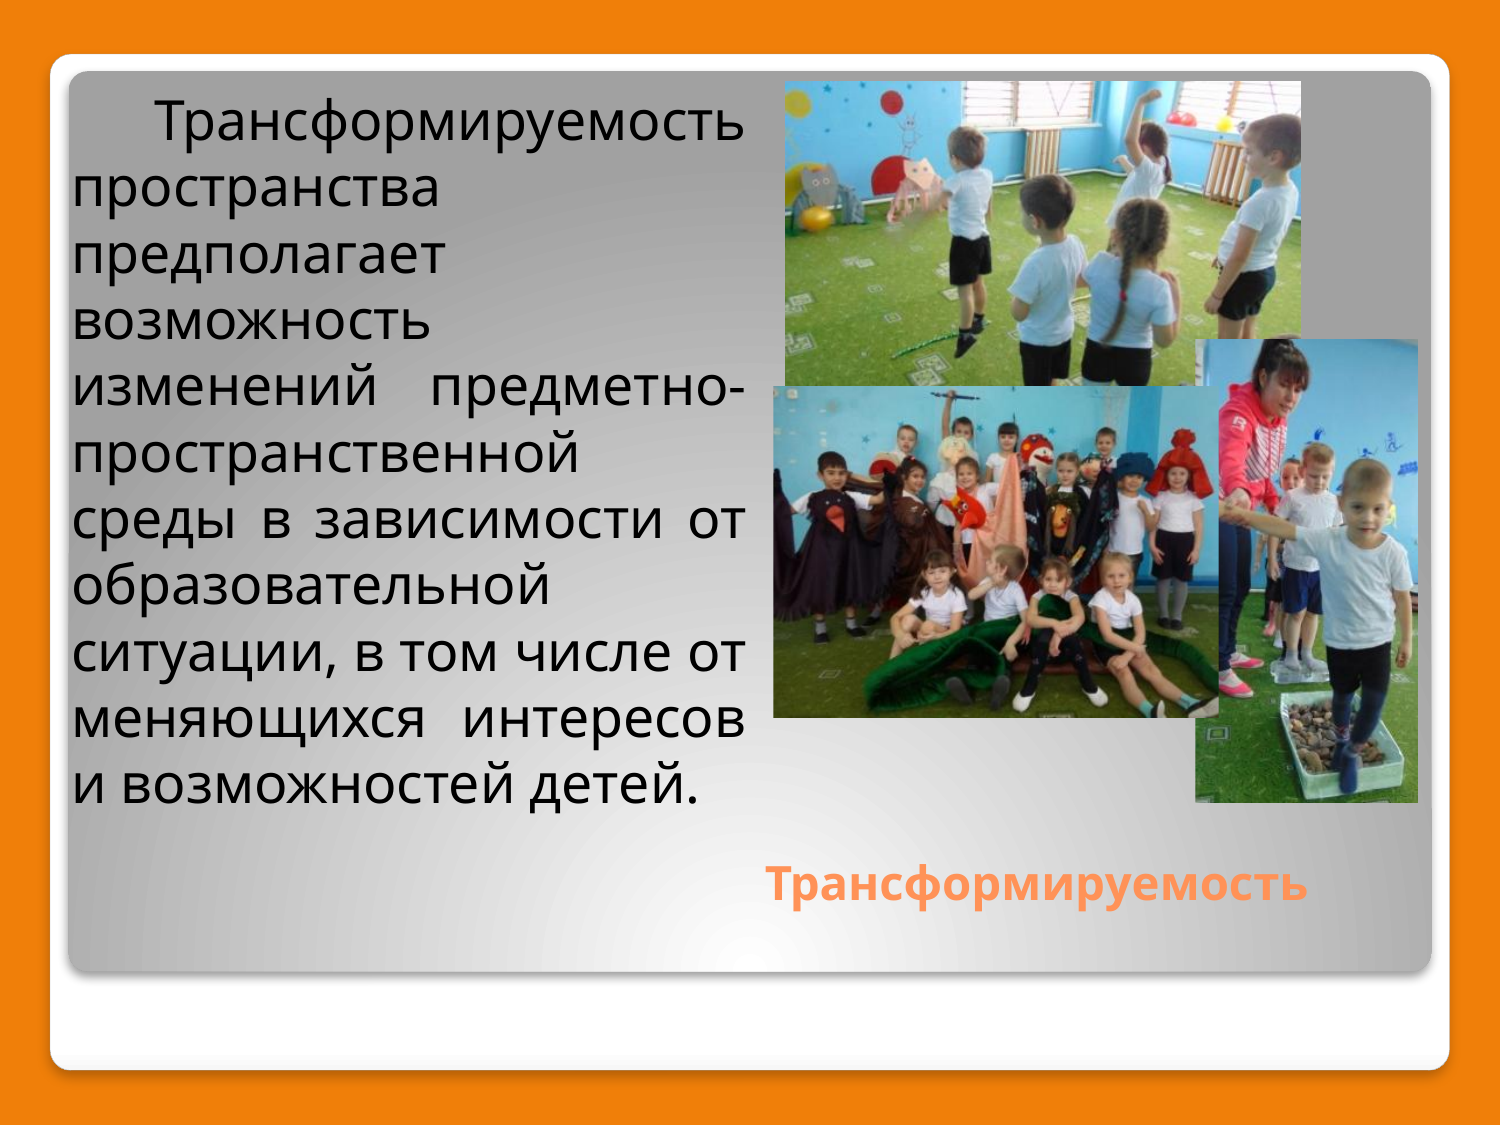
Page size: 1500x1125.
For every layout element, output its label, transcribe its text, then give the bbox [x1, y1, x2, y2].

list Трансформируемость пространства предполагает возможность изменений предметно-пространственной среды в зависимости от образовательной ситуации, в том числе от меняющихся интересов и возможностей детей. [0, 70, 762, 926]
title Трансформируемость [762, 808, 1425, 917]
picture [773, 81, 1419, 803]
